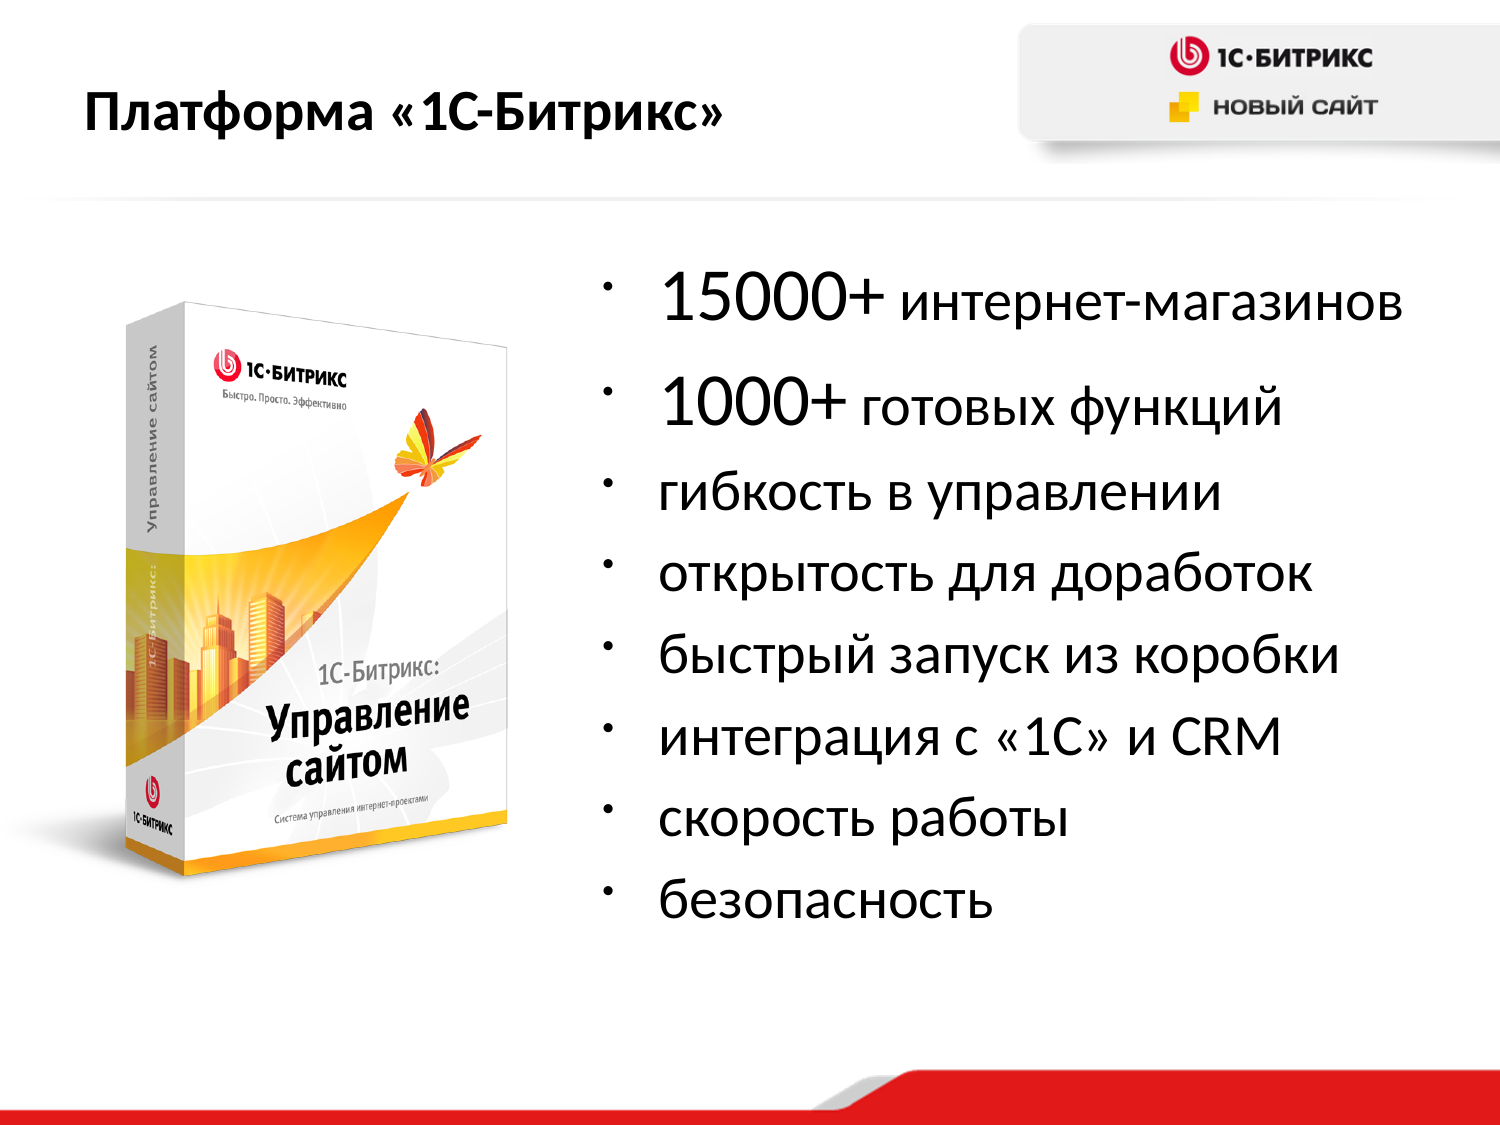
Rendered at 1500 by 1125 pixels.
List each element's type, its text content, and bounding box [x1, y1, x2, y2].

text_box Платформа «1С-Битрикс» [69, 36, 1025, 179]
list 15000+ интернет-магазинов 1000+ готовых функций гибкость в управлении открытость для доработок быстрый запуск из коробки интеграция с «1С» и CRM скорость работы безопасность [587, 237, 1500, 980]
picture [0, 0, 1500, 1125]
